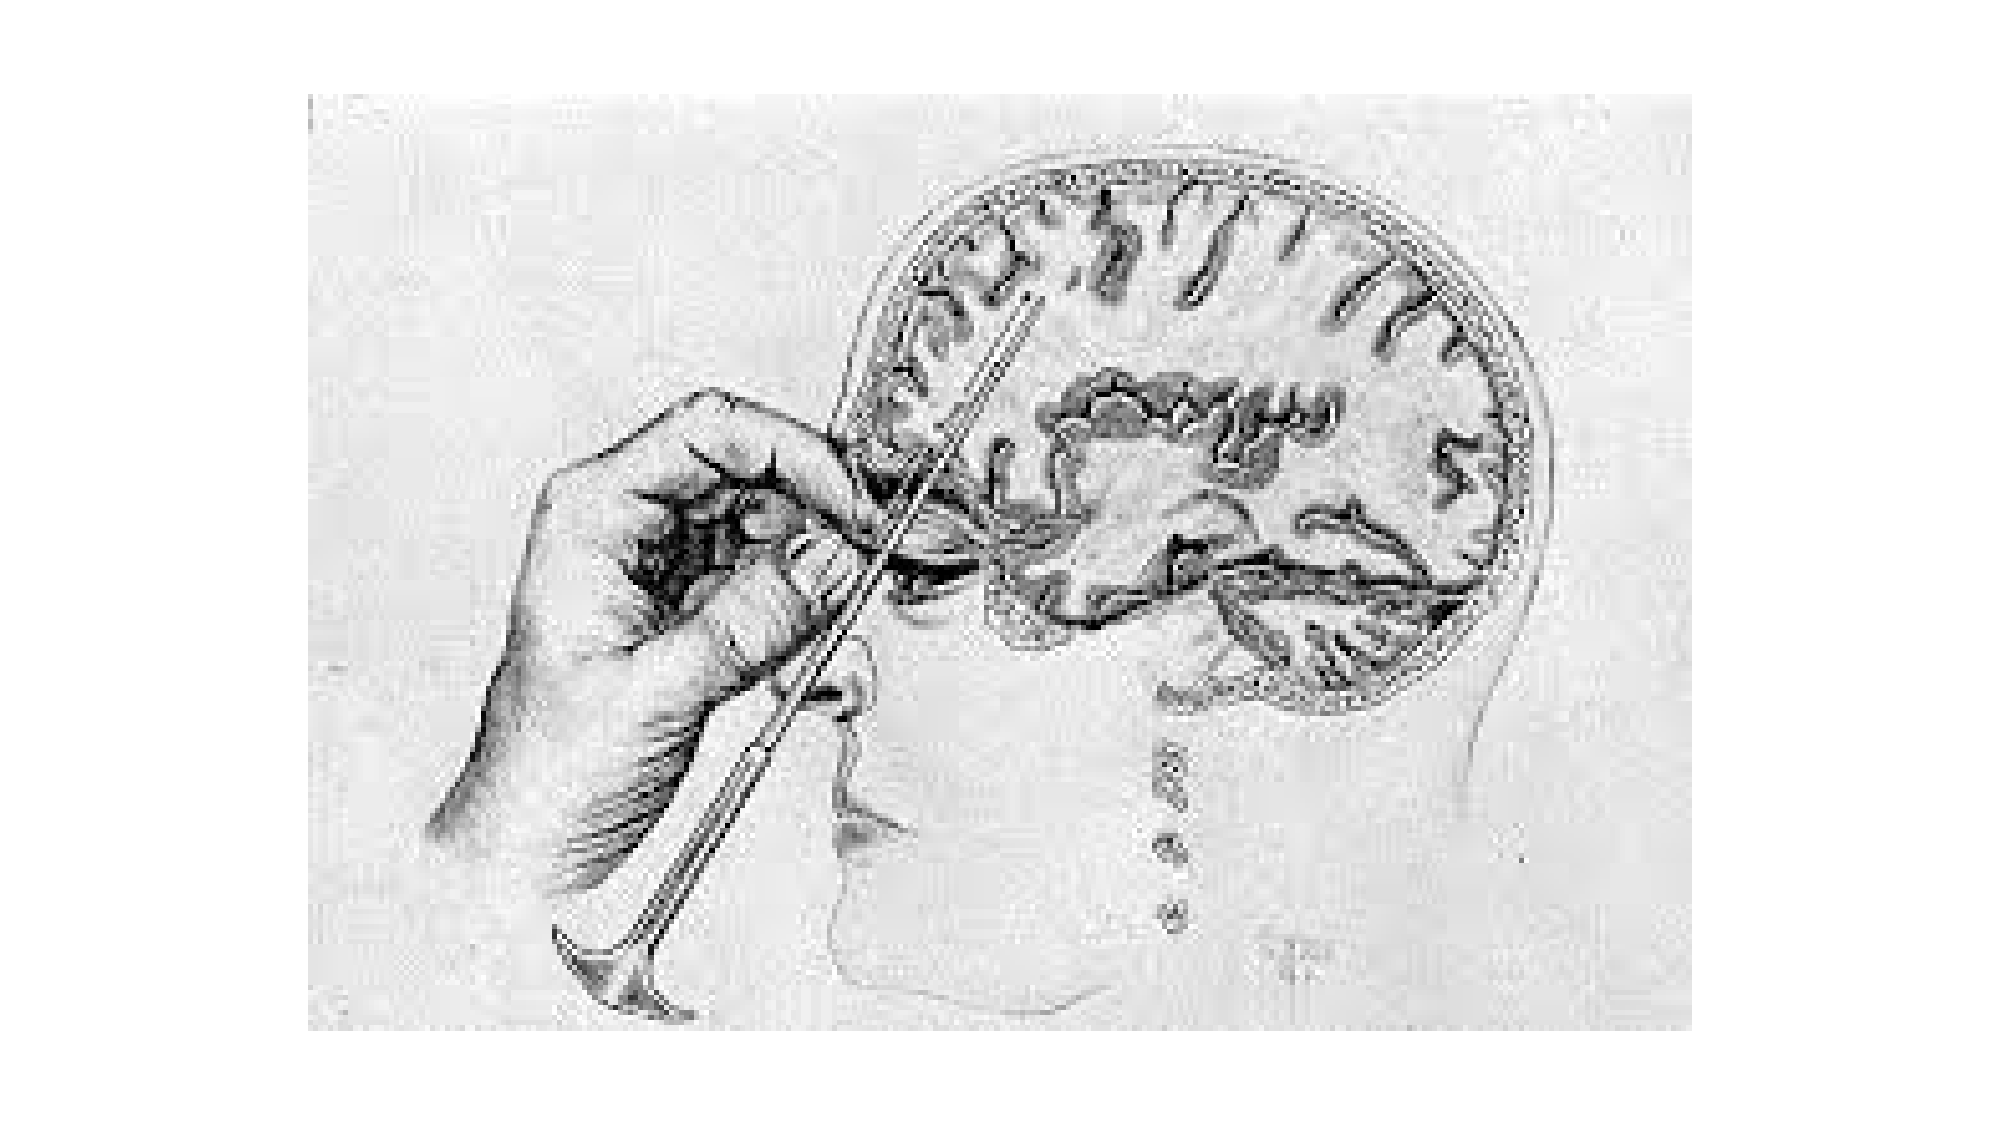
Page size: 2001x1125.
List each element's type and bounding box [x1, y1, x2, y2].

list [307, 94, 1692, 1031]
